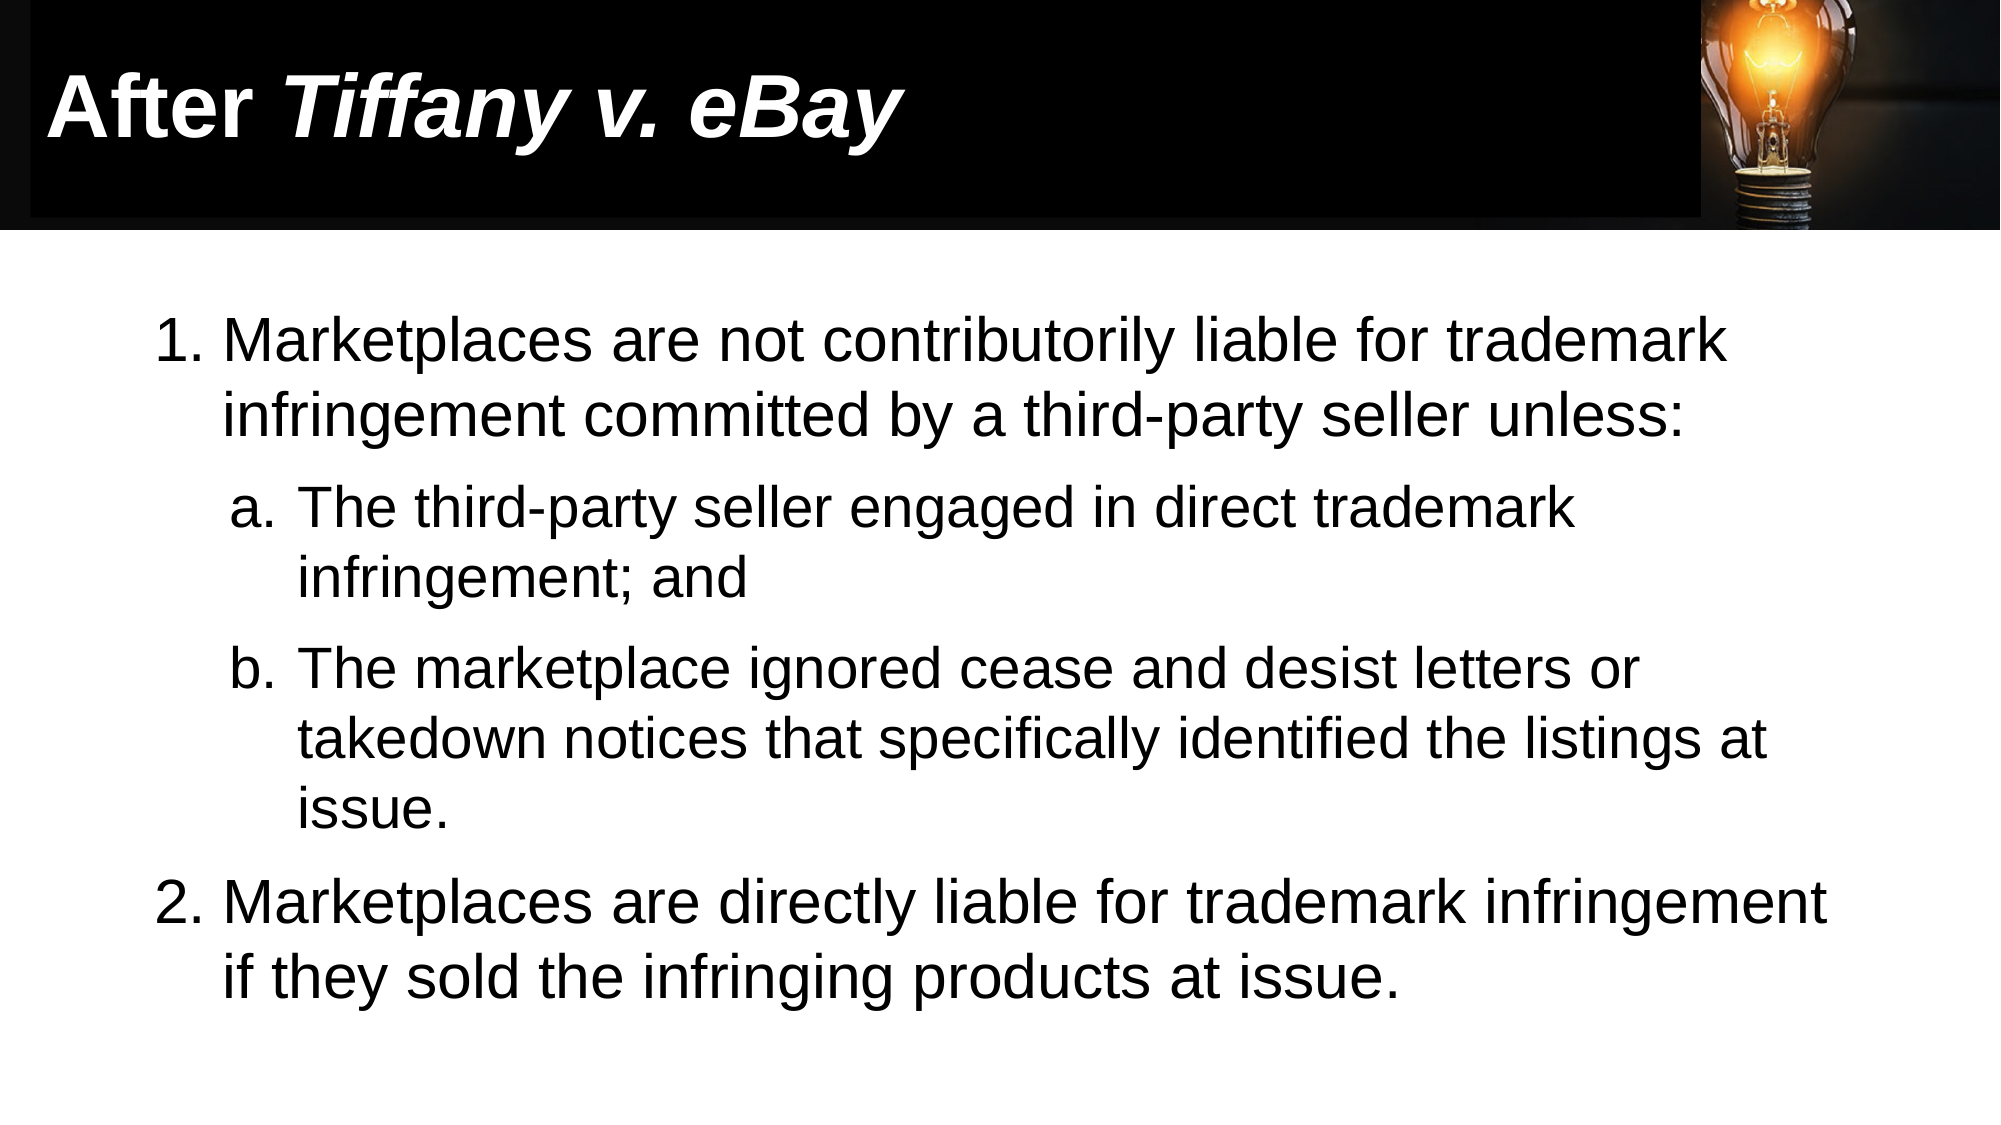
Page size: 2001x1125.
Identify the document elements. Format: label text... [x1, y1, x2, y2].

picture [0, 0, 2000, 230]
title After Tiffany v. eBay [30, 0, 1701, 218]
text_box Marketplaces are not contributorily liable for trademark infringement committed by a third-party seller unless: The third-party seller engaged in direct trademark infringement; and The marketplace ignored cease and desist letters or takedown notices that specifically identified the listings at issue. Marketplaces are directly liable for trademark infringement if they sold the infringing products at issue. [132, 283, 1888, 1122]
